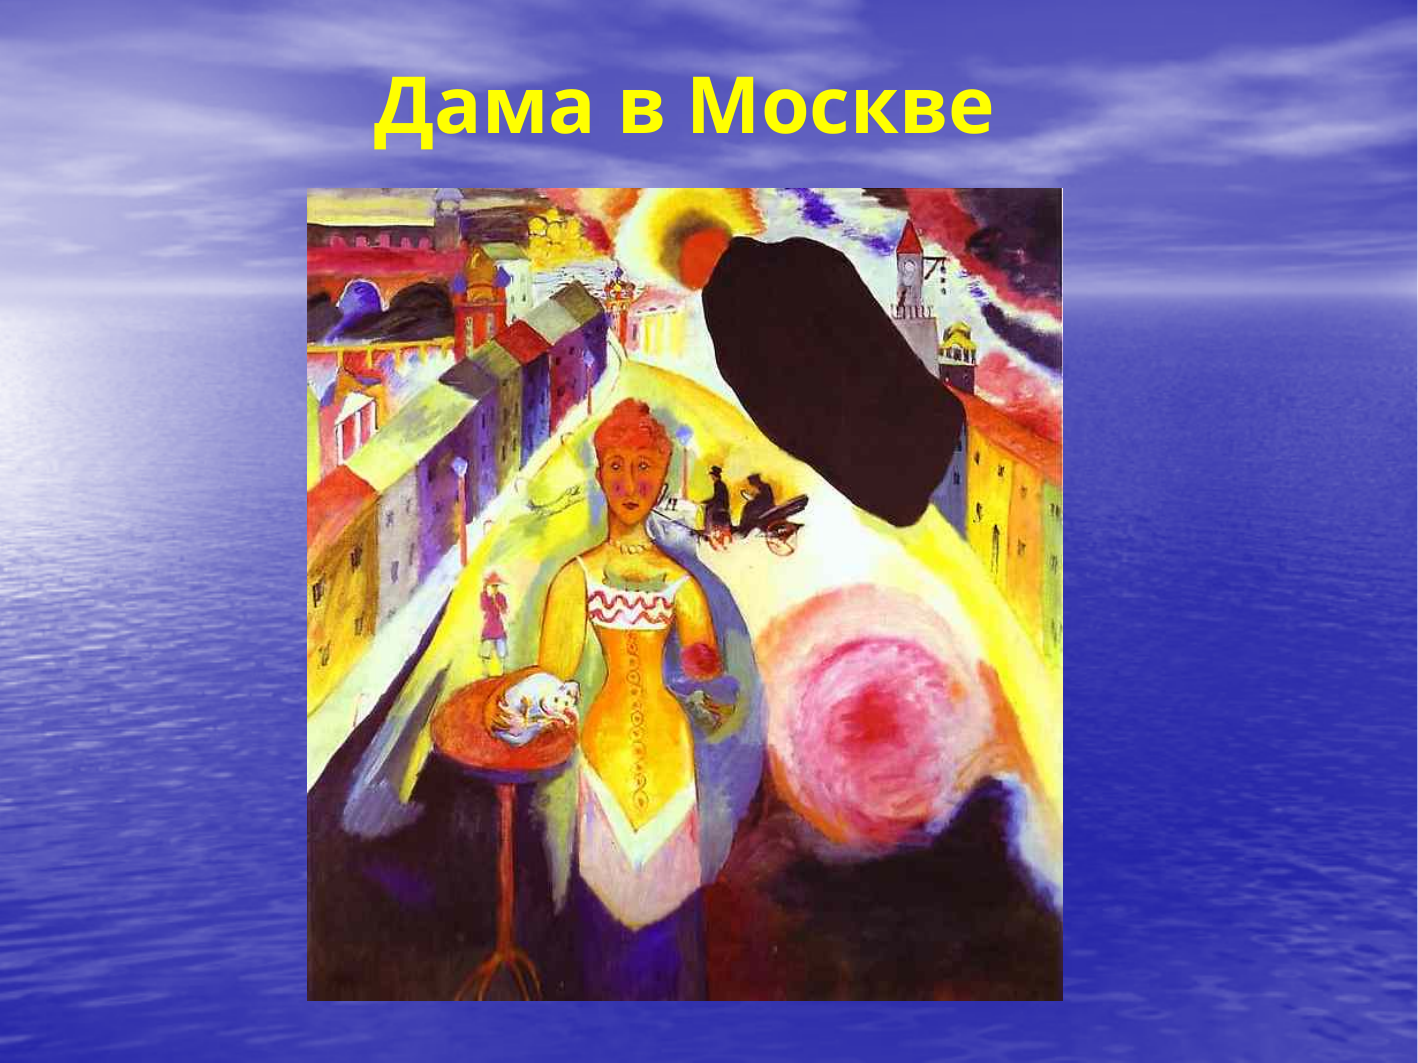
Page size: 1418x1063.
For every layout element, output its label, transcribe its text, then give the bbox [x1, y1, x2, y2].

text_box Дама в Москве [318, 47, 1052, 157]
picture [306, 188, 1064, 1001]
